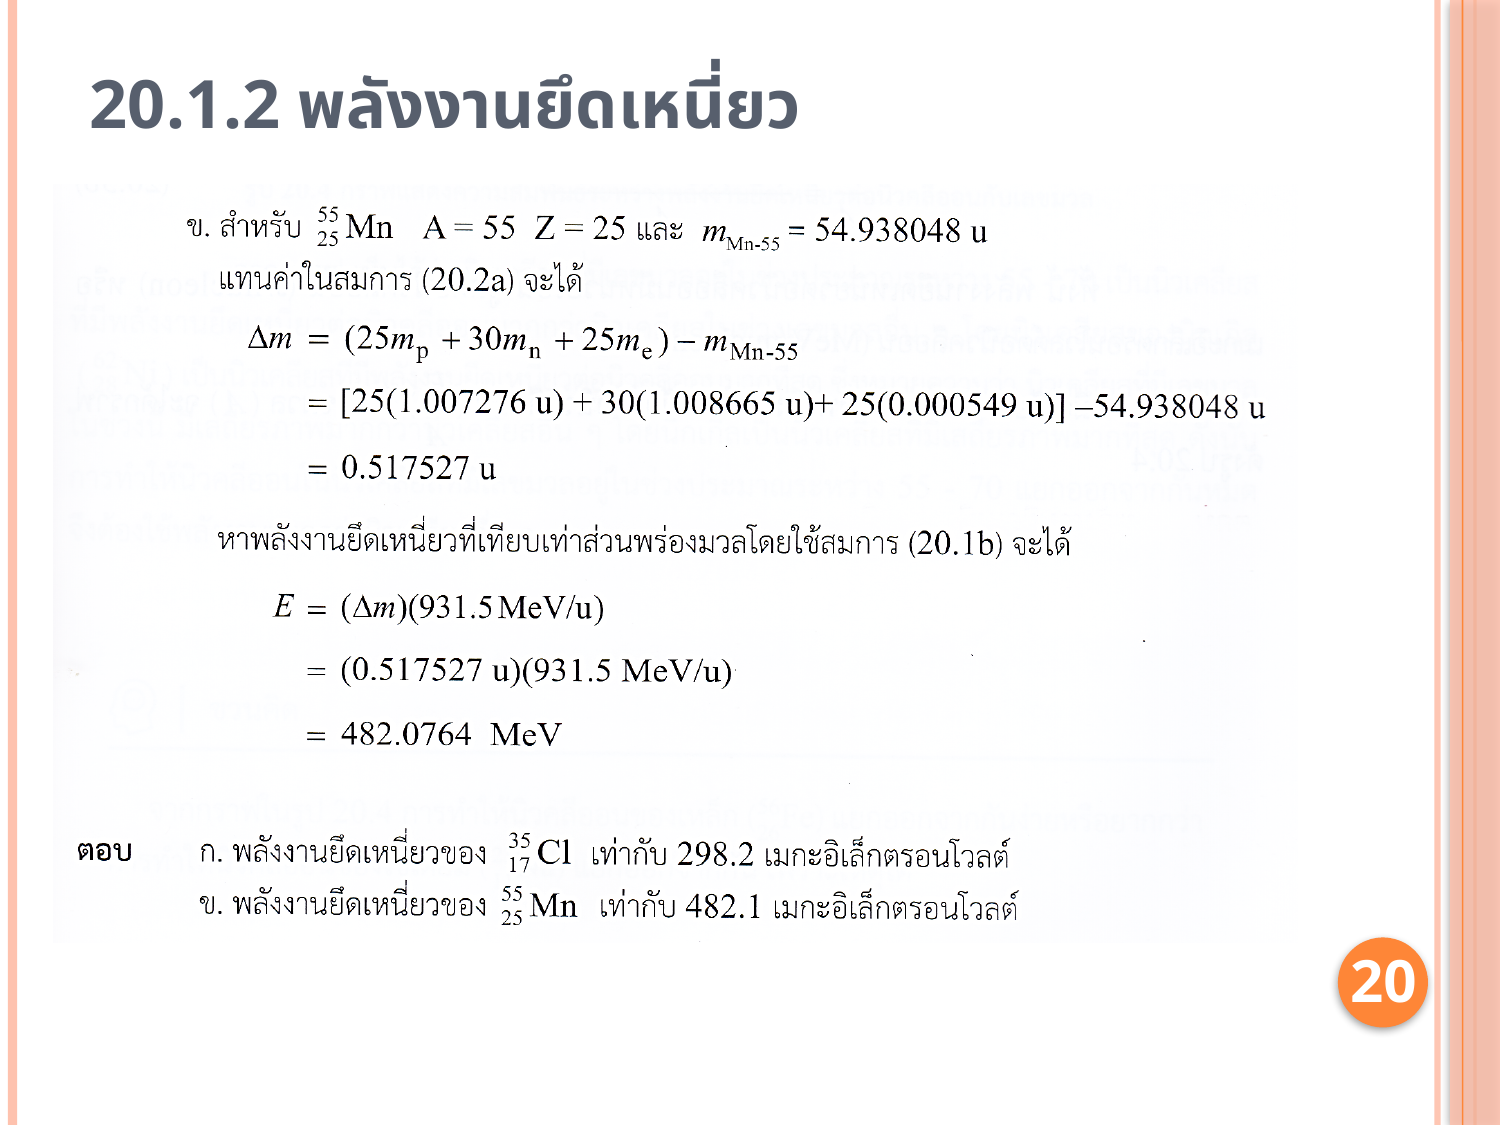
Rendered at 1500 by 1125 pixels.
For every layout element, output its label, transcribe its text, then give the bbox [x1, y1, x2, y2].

title 20.1.2 พลังงานยึดเหนี่ยว [75, 45, 1300, 149]
picture [52, 183, 1299, 943]
slide_number 20 [1333, 940, 1434, 1027]
